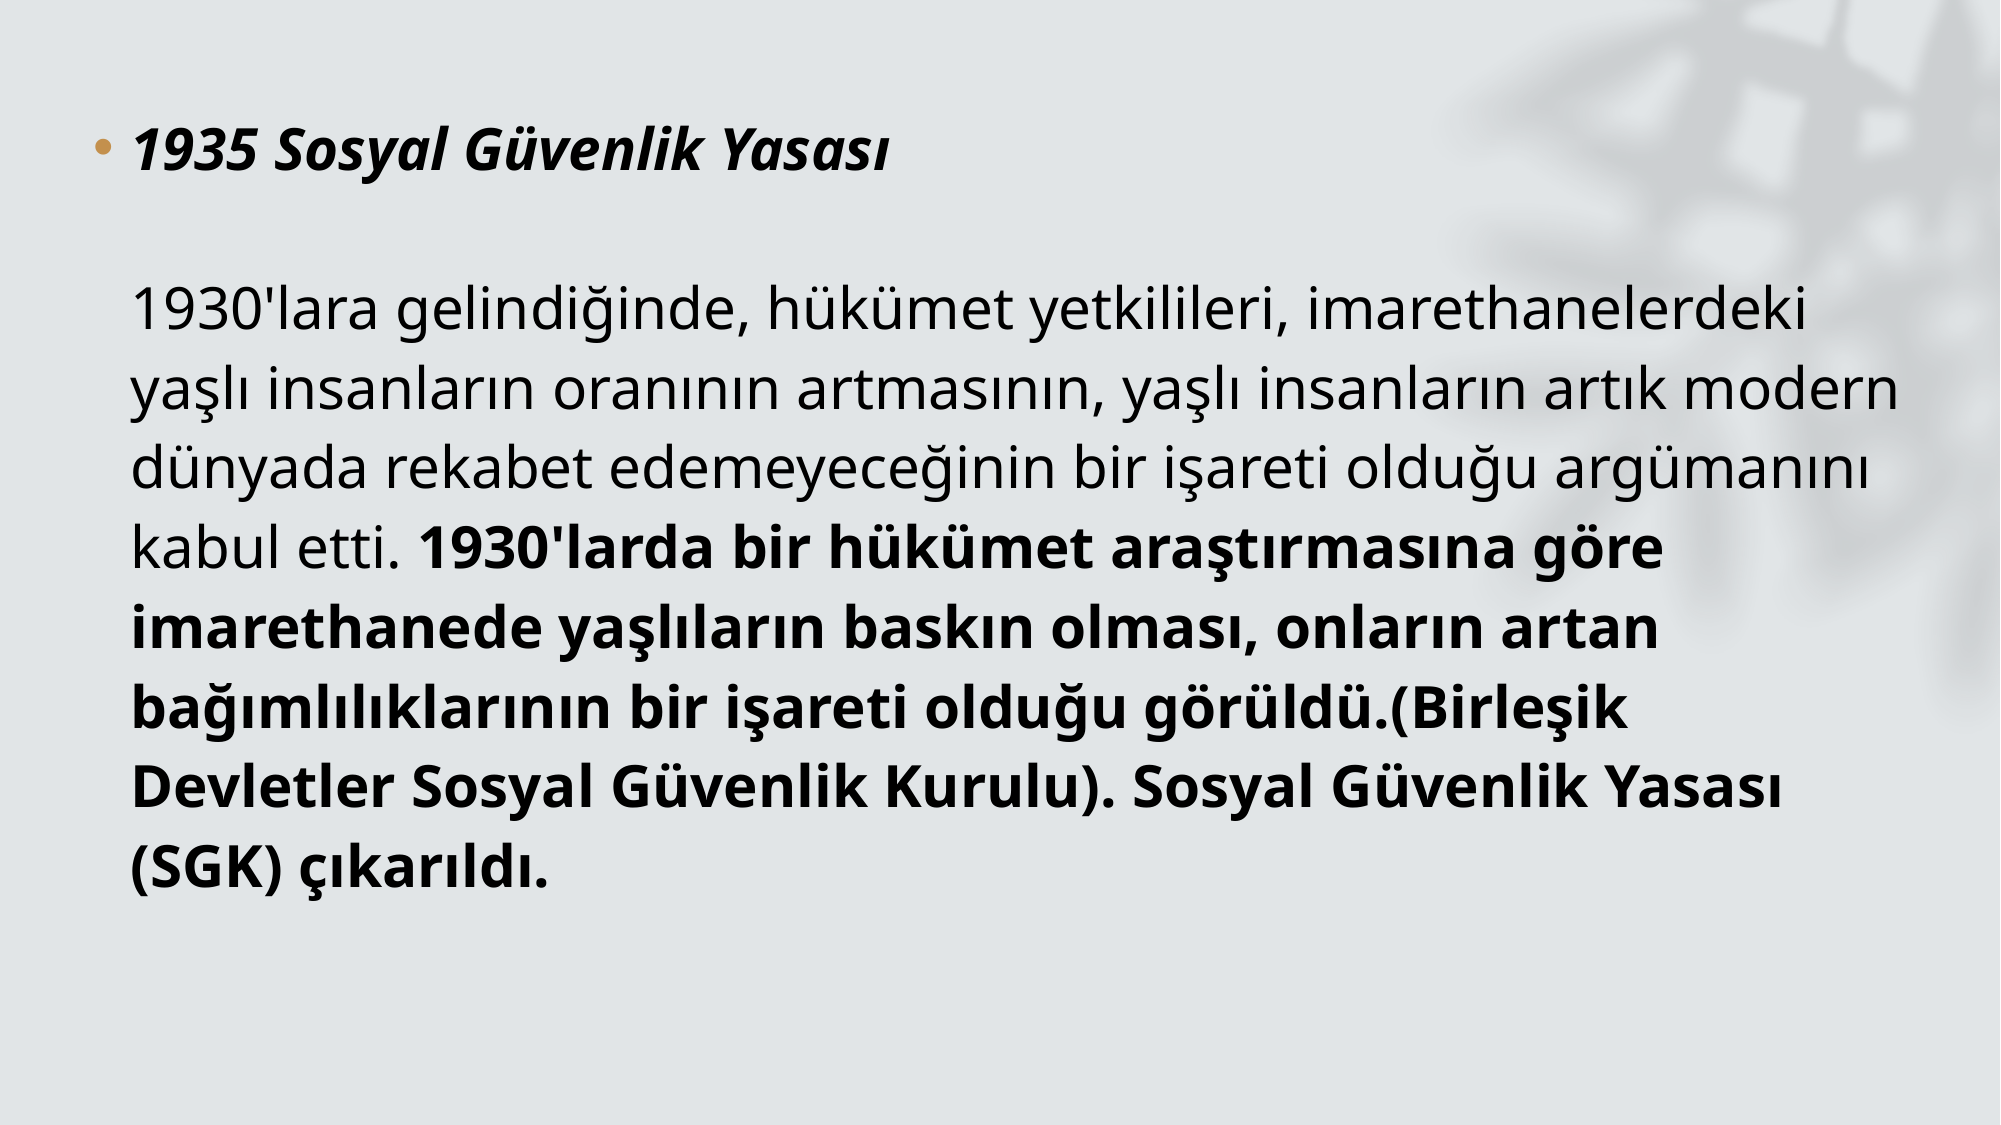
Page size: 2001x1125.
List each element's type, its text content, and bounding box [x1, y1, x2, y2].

list 1935 Sosyal Güvenlik Yasası 1930'lara gelindiğinde, hükümet yetkilileri, imarethanelerdeki yaşlı insanların oranının artmasının, yaşlı insanların artık modern dünyada rekabet edemeyeceğinin bir işareti olduğu argümanını kabul etti. 1930'larda bir hükümet araştırmasına göre imarethanede yaşlıların baskın olması, onların artan bağımlılıklarının bir işareti olduğu görüldü.(Birleşik Devletler Sosyal Güvenlik Kurulu). Sosyal Güvenlik Yasası (SGK) çıkarıldı. [75, 83, 1925, 773]
